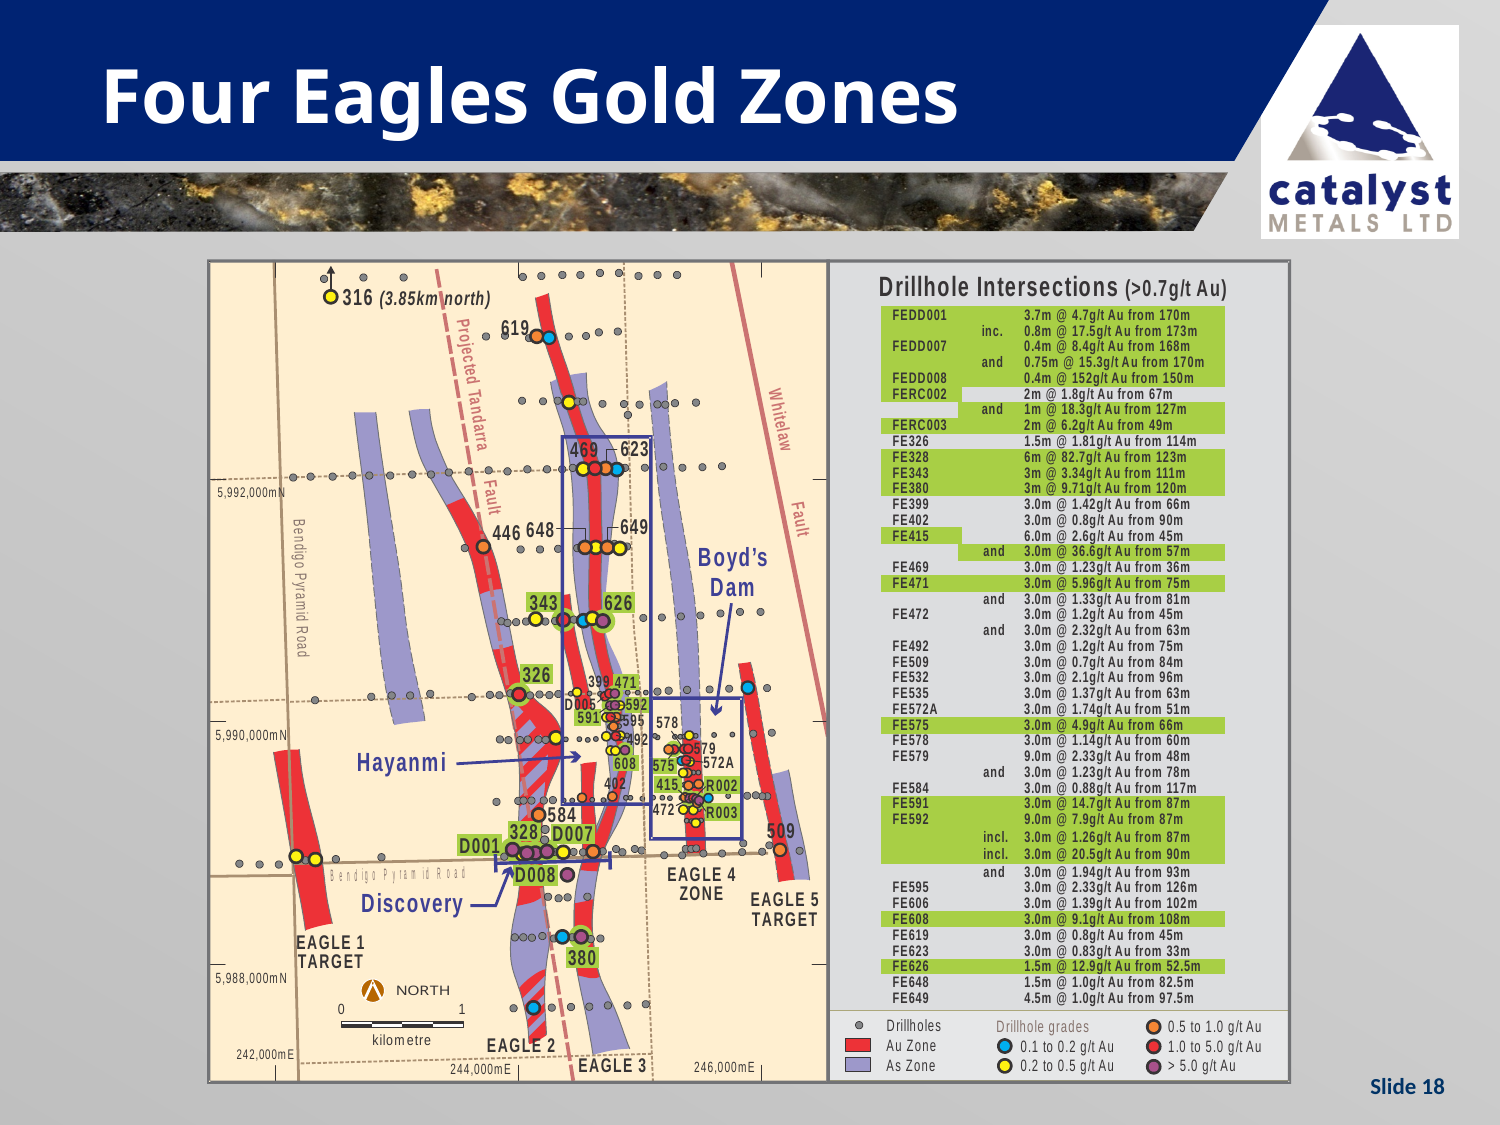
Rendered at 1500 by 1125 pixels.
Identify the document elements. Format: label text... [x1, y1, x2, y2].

picture [206, 259, 1292, 1085]
picture [1261, 25, 1459, 239]
picture [0, 172, 1228, 232]
text_box Four Eagles Gold Zones [100, 42, 1247, 147]
